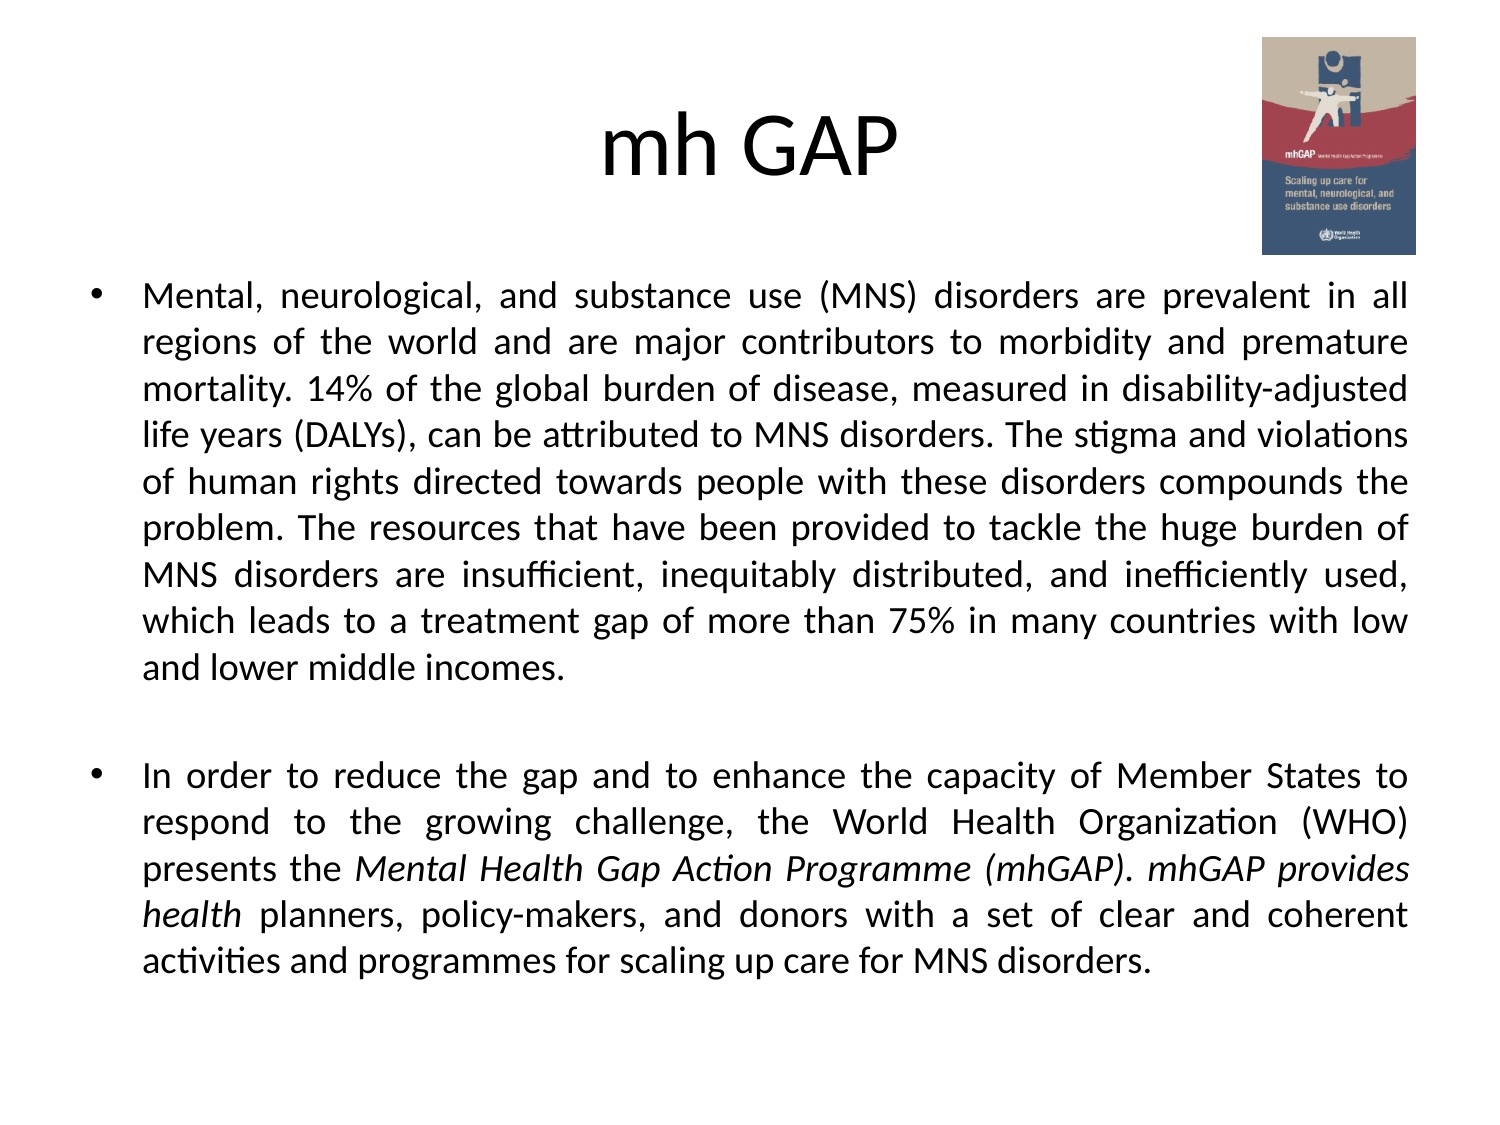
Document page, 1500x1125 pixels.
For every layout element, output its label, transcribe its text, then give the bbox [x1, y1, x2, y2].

list Mental, neurological, and substance use (MNS) disorders are prevalent in all regions of the world and are major contributors to morbidity and premature mortality. 14% of the global burden of disease, measured in disability-adjusted life years (DALYs), can be attributed to MNS disorders. The stigma and violations of human rights directed towards people with these disorders compounds the problem. The resources that have been provided to tackle the huge burden of MNS disorders are insufficient, inequitably distributed, and inefficiently used, which leads to a treatment gap of more than 75% in many countries with low and lower middle incomes. In order to reduce the gap and to enhance the capacity of Member States to respond to the growing challenge, the World Health Organization (WHO) presents the Mental Health Gap Action Programme (mhGAP). mhGAP provides health planners, policy-makers, and donors with a set of clear and coherent activities and programmes for scaling up care for MNS disorders. [75, 262, 1425, 1005]
title mh GAP [75, 45, 1257, 233]
picture [1262, 37, 1416, 255]
title mh GAP [1419, 45, 1425, 233]
